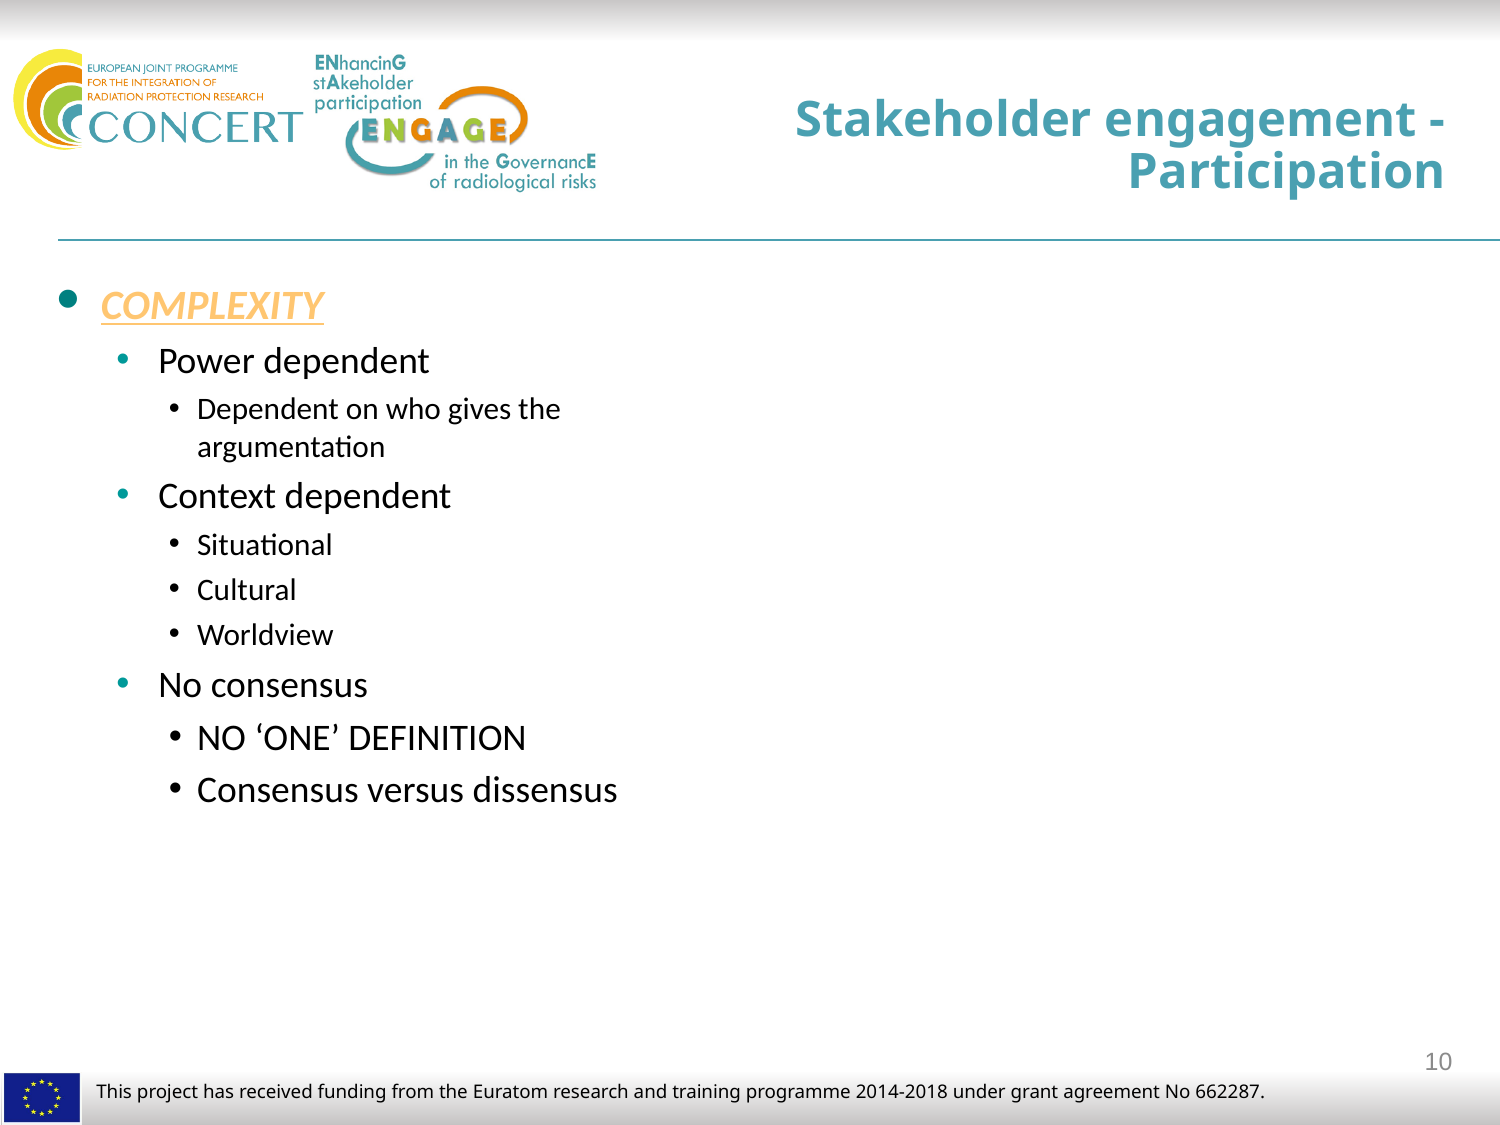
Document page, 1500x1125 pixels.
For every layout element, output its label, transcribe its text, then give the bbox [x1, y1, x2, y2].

slide_number 10 [1262, 1029, 1468, 1090]
title Stakeholder engagement - Participation [659, 86, 1462, 208]
picture [0, 41, 606, 203]
text_box COMPLEXITY Power dependent Dependent on who gives the argumentation Context dependent Situational Cultural Worldview No consensus NO ‘ONE’ DEFINITION Consensus versus dissensus [41, 270, 1462, 1052]
picture [2, 1072, 82, 1125]
